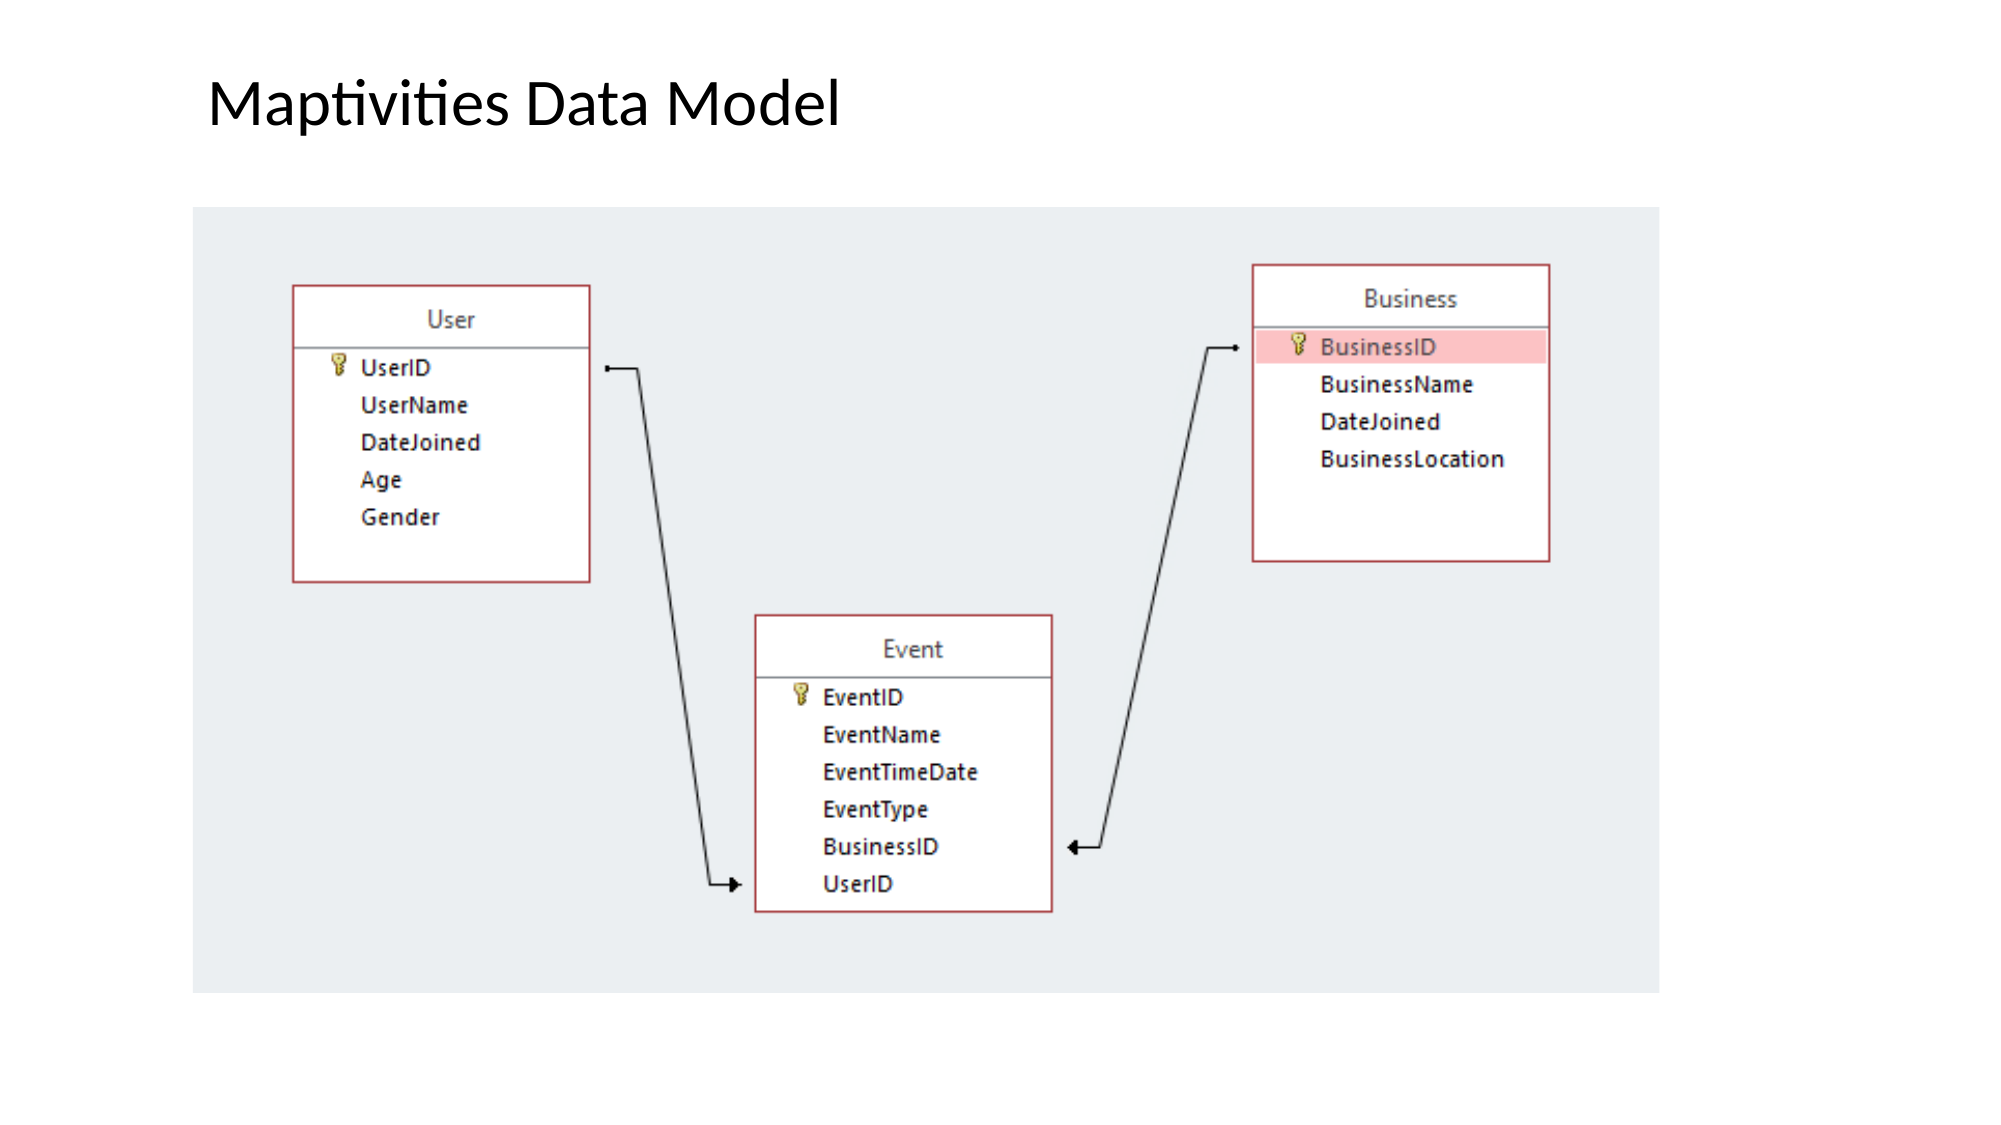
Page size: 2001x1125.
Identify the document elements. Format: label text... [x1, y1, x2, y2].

text_box Maptivities Data Model [192, 51, 1745, 147]
picture [192, 207, 1660, 993]
